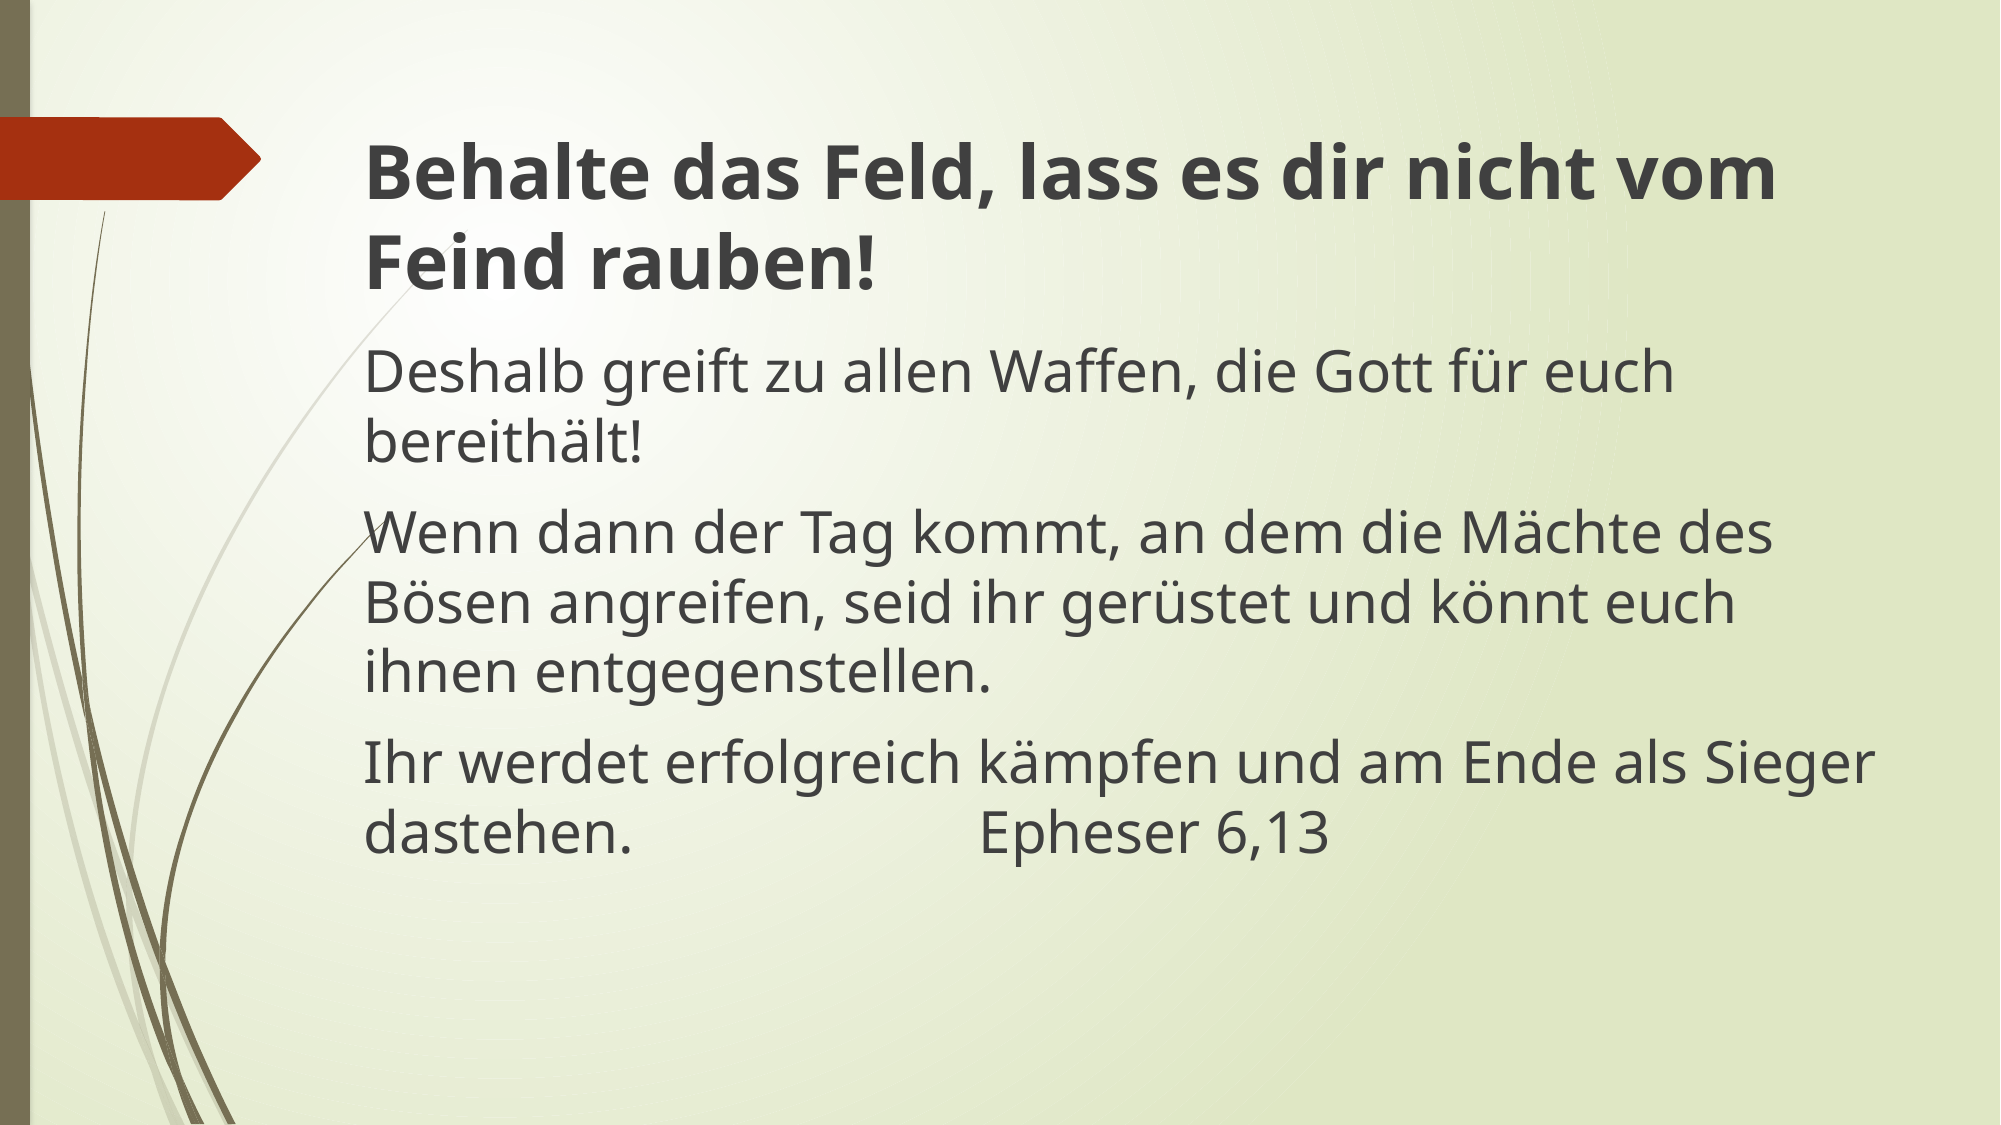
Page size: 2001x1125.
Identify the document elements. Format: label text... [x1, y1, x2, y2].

title Behalte das Feld, lass es dir nicht vom Feind rauben! [348, 116, 1919, 327]
list Deshalb greift zu allen Waffen, die Gott für euch bereithält! Wenn dann der Tag kommt, an dem die Mächte des Bösen angreifen, seid ihr gerüstet und könnt euch ihnen entgegenstellen. Ihr werdet erfolgreich kämpfen und am Ende als Sieger dastehen. Epheser 6,13 [348, 326, 1895, 1093]
